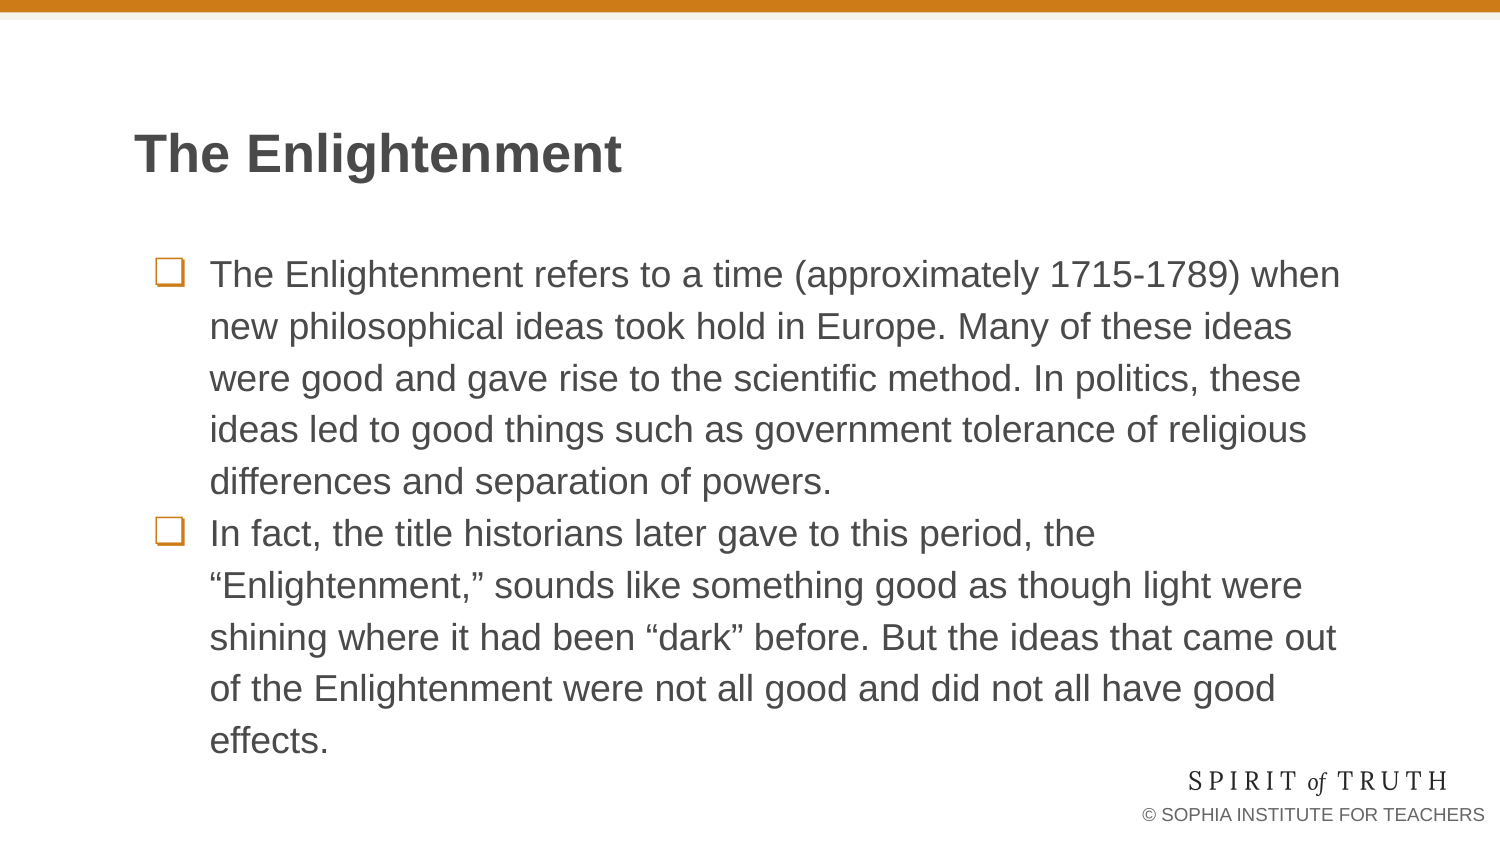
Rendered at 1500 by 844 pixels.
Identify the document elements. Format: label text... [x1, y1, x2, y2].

list The Enlightenment refers to a time (approximately 1715-1789) when new philosophical ideas took hold in Europe. Many of these ideas were good and gave rise to the scientific method. In politics, these ideas led to good things such as government tolerance of religious differences and separation of powers. In fact, the title historians later gave to this period, the “Enlightenment,” sounds like something good as though light were shining where it had been “dark” before. But the ideas that came out of the Enlightenment were not all good and did not all have good effects. [119, 228, 1381, 755]
title The Enlightenment [119, 103, 1381, 192]
picture [1186, 768, 1449, 797]
